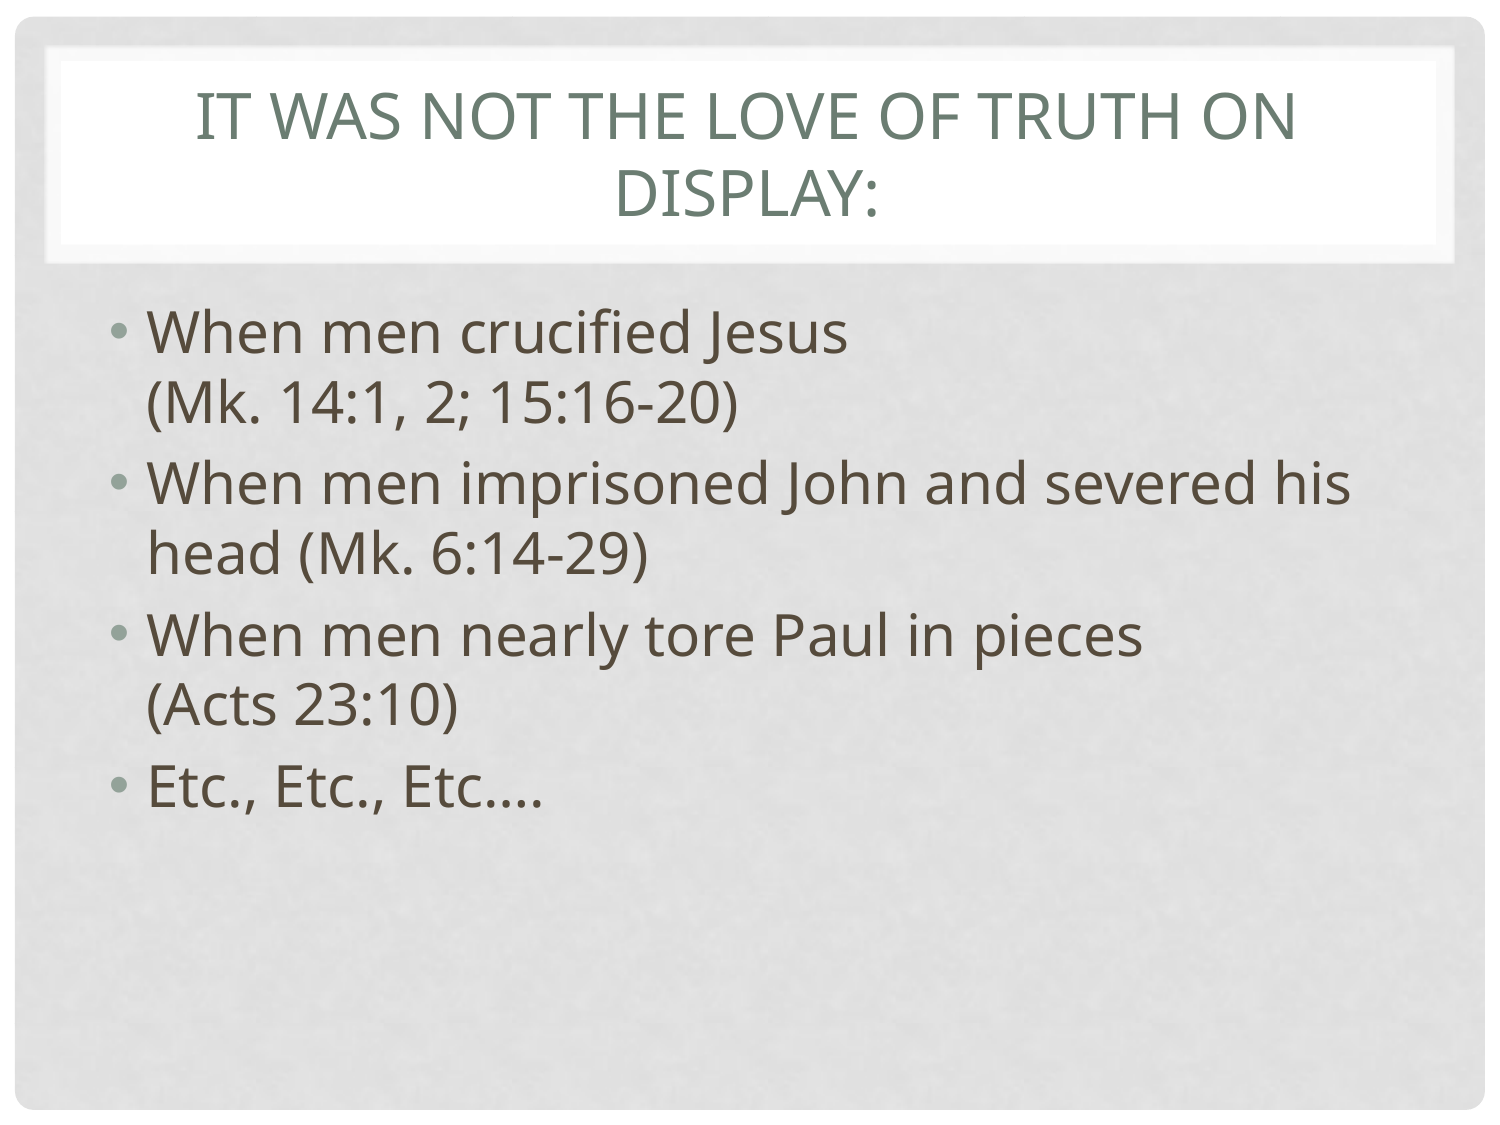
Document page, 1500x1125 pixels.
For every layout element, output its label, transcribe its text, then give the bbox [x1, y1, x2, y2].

list When men crucified Jesus (Mk. 14:1, 2; 15:16-20) When men imprisoned John and severed his head (Mk. 6:14-29) When men nearly tore Paul in pieces (Acts 23:10) Etc., Etc., Etc…. [75, 287, 1425, 1005]
title It was not the love of truth On Display: [69, 66, 1425, 238]
